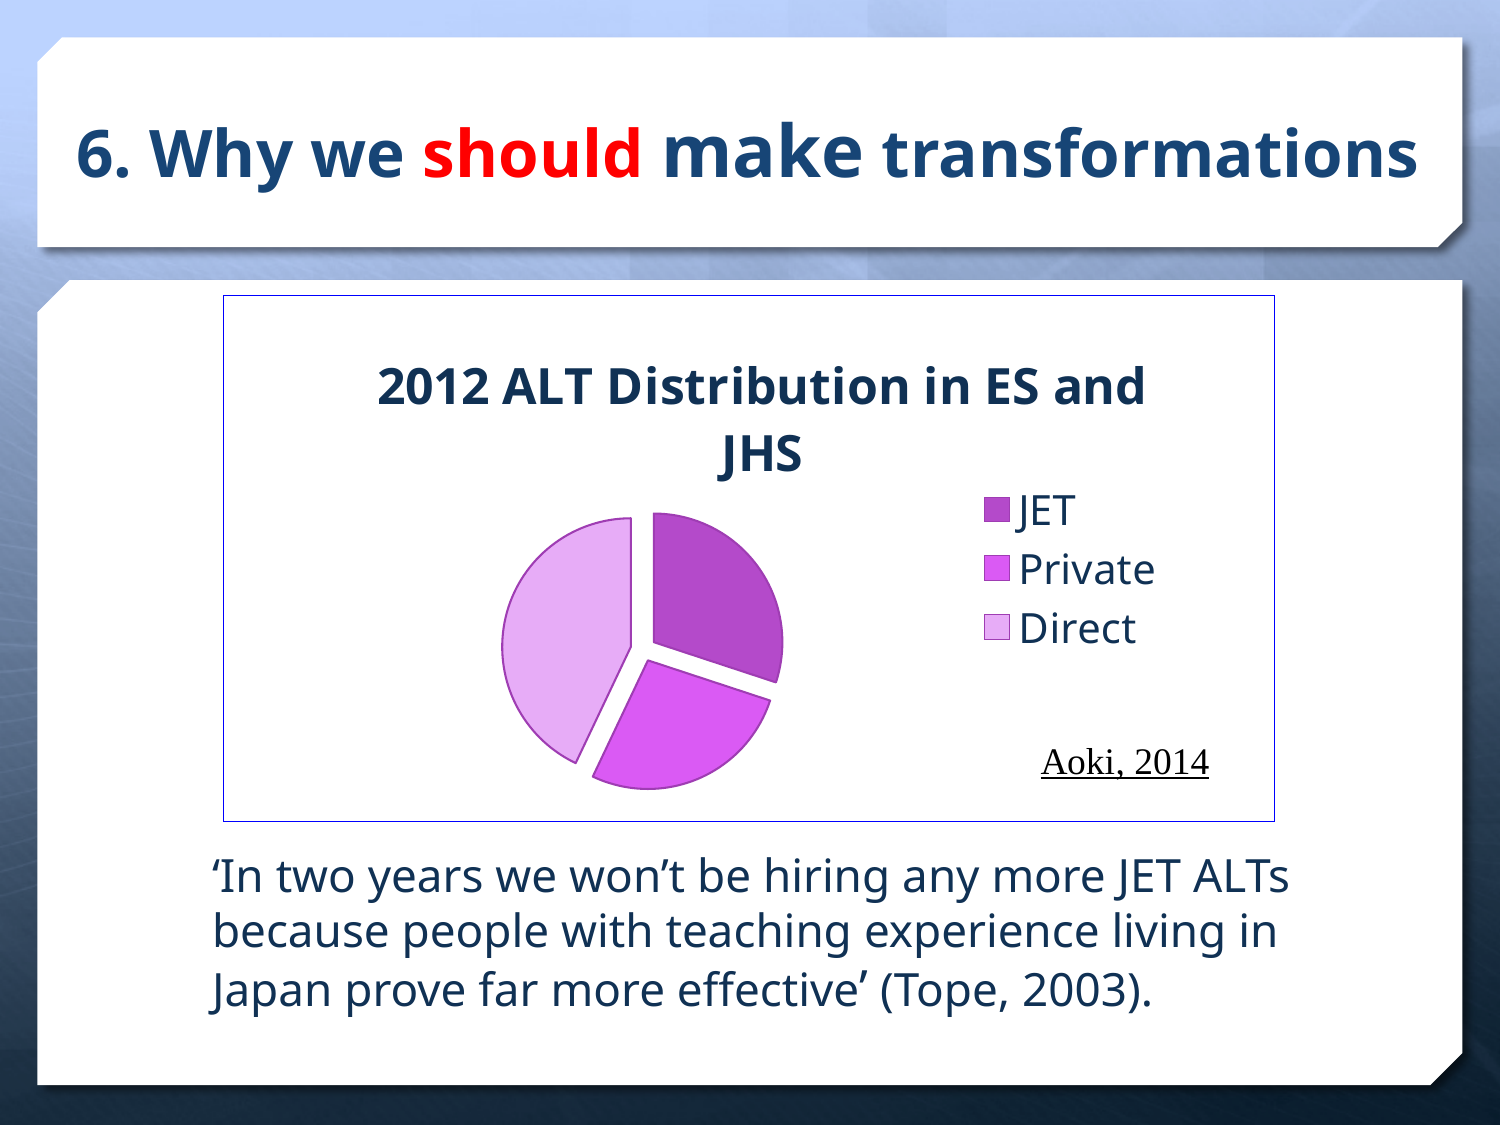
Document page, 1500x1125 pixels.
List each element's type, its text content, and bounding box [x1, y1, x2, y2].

text_box ‘In two years we won’t be hiring any more JET ALTs because people with teaching experience living in Japan prove far more effective’ (Tope, 2003). [197, 838, 1315, 1024]
chart [222, 294, 1276, 822]
title 6. Why we should make transformations [50, 81, 1447, 200]
